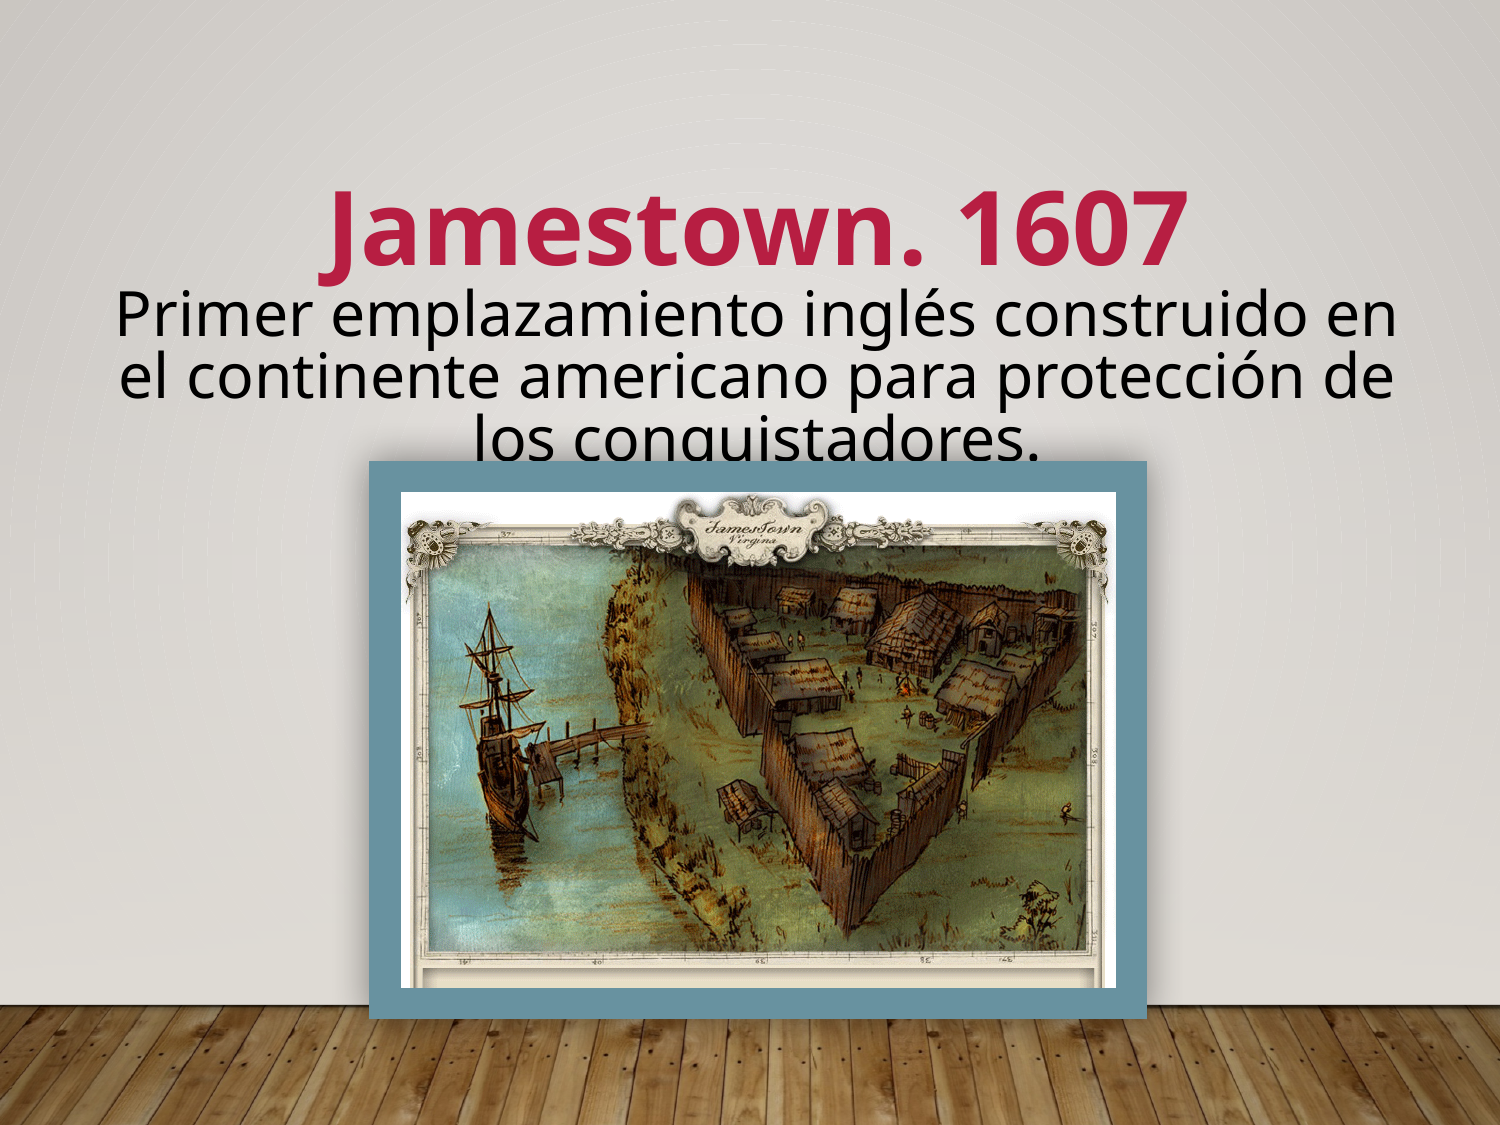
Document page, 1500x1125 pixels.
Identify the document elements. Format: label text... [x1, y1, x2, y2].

picture [400, 491, 1117, 988]
text_box Jamestown. 1607 Primer emplazamiento inglés construido en el continente americano para protección de los conquistadores. [83, 216, 1434, 632]
picture [0, 1005, 1500, 1125]
